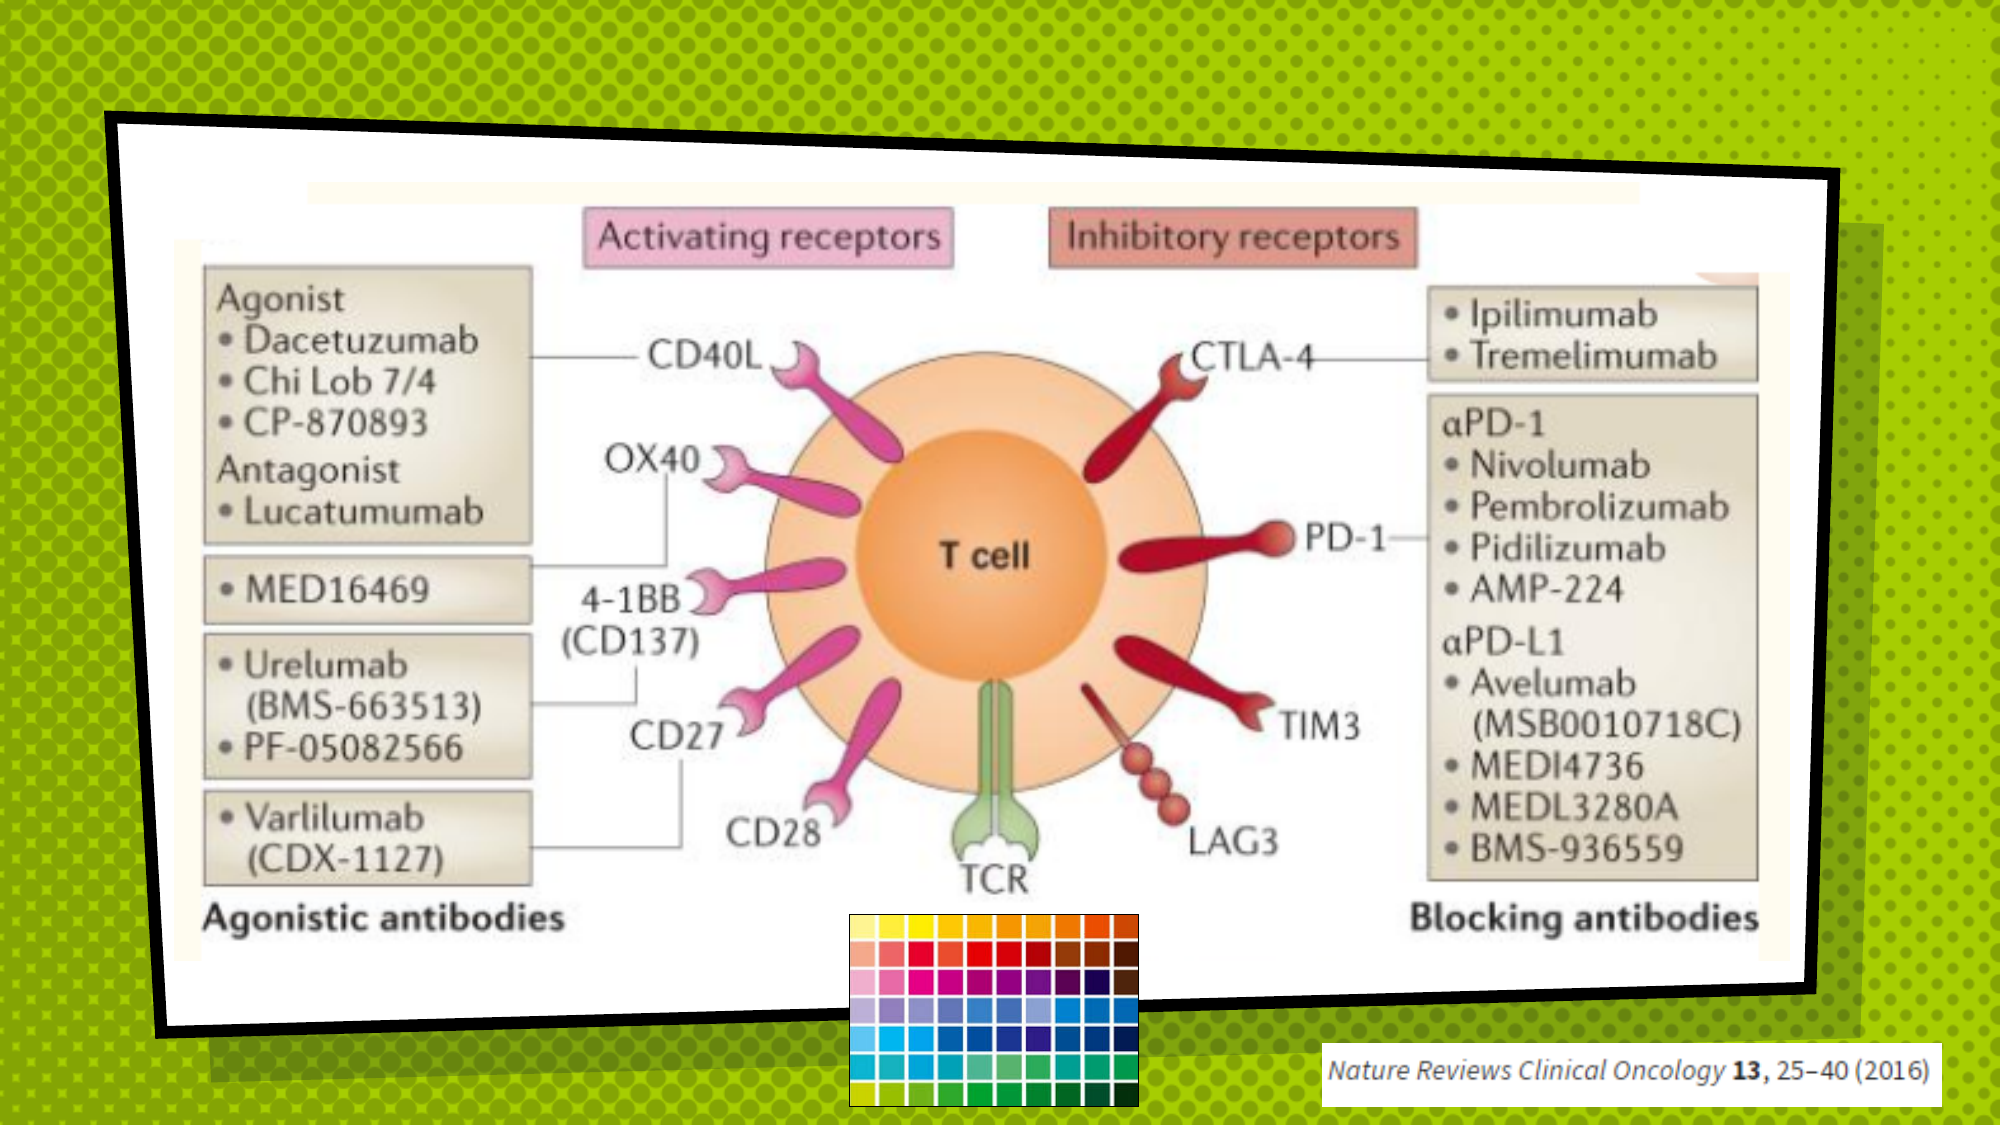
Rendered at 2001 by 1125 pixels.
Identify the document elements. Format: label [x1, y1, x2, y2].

picture [1322, 1043, 1942, 1108]
picture [174, 182, 1790, 1108]
